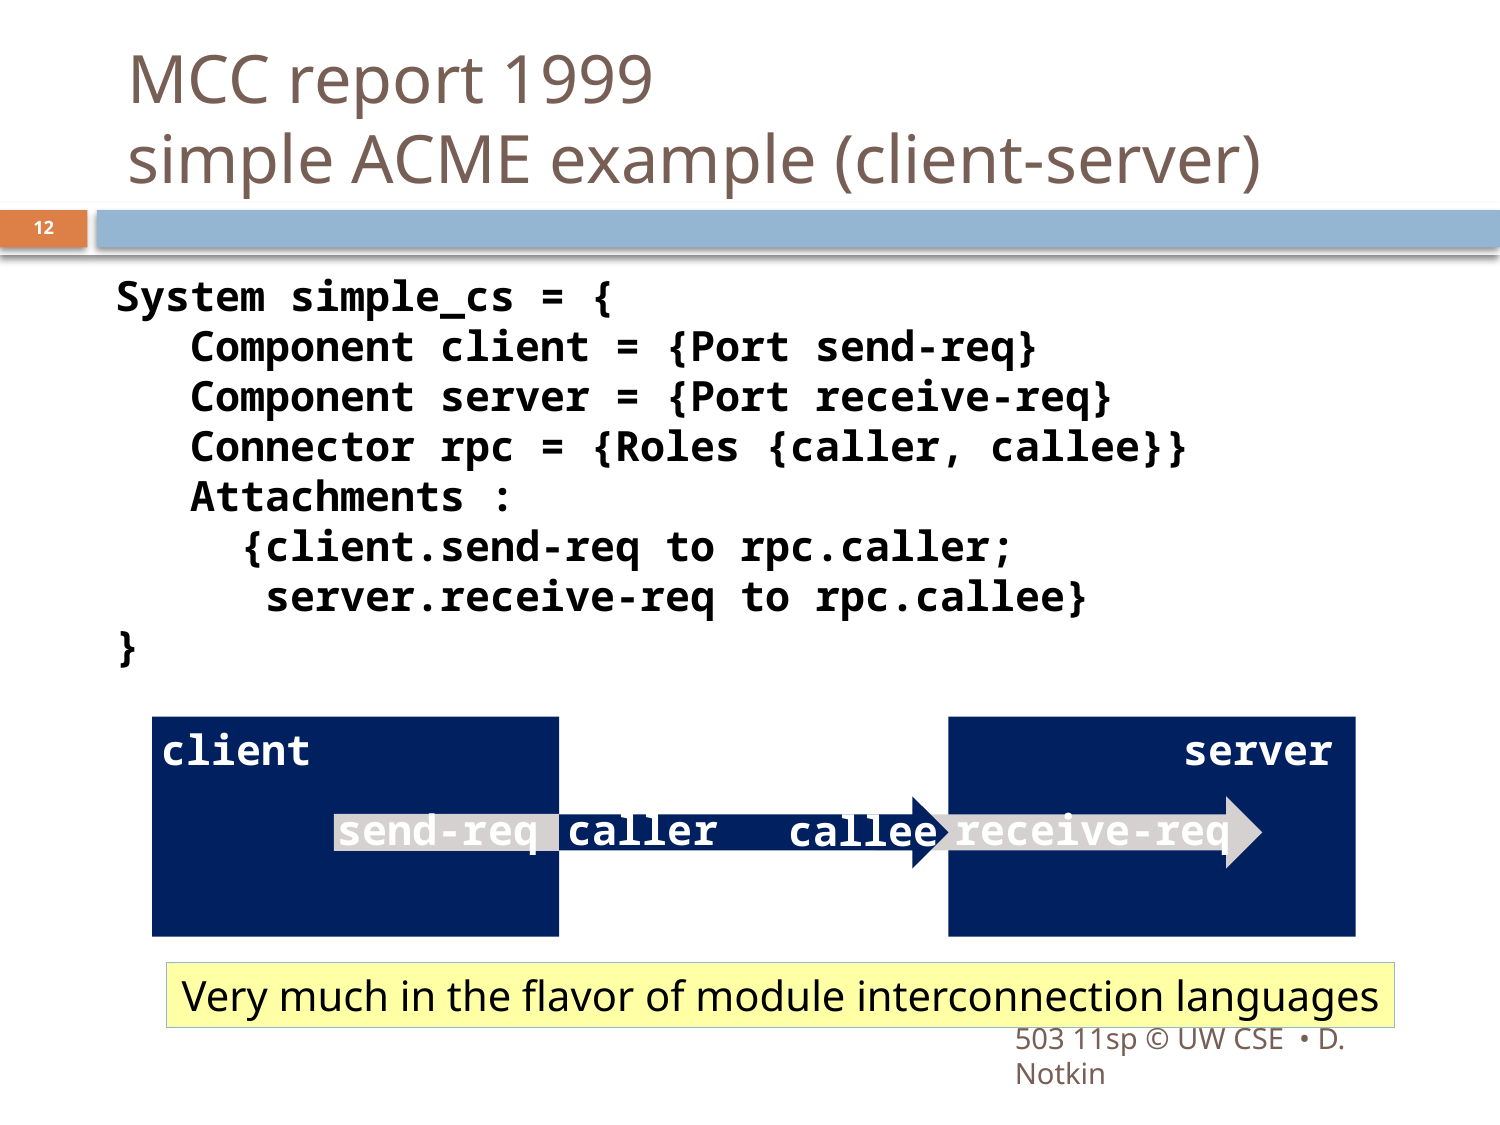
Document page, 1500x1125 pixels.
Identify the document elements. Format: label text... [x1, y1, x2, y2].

slide_number 503 11sp © UW CSE • D. Notkin [999, 1025, 1438, 1085]
text_box Very much in the flavor of module interconnection languages [166, 962, 1395, 1028]
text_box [151, 716, 1356, 937]
title MCC report 1999 simple ACME example (client-server) [112, 22, 1388, 211]
slide_number 12 [0, 208, 88, 249]
list System simple_cs = { Component client = {Port send-req} Component server = {Port receive-req} Connector rpc = {Roles {caller, callee}} Attachments : {client.send-req to rpc.caller; server.receive-req to rpc.callee} } [100, 262, 1438, 1000]
